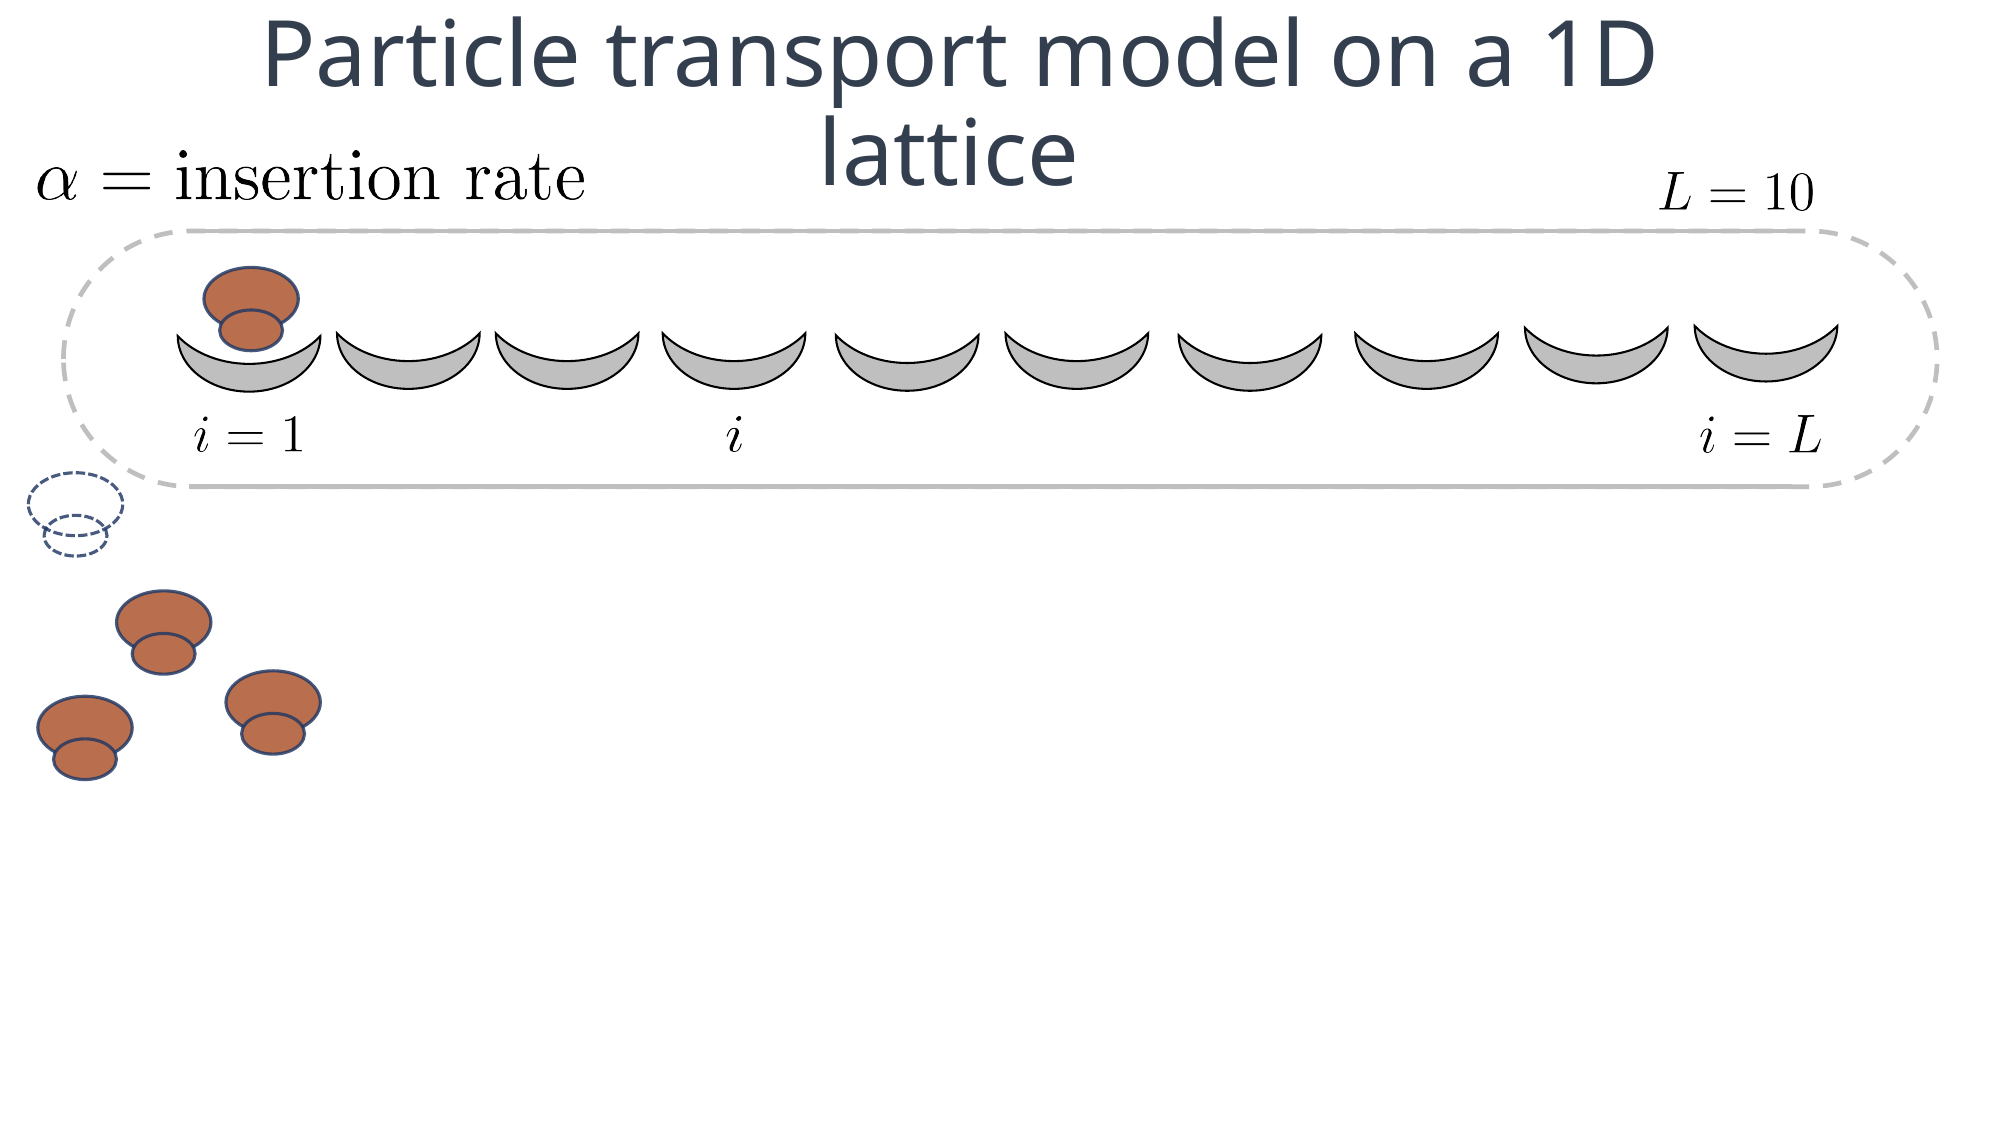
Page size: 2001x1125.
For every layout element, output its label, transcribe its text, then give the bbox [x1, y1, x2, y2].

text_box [225, 670, 321, 755]
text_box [116, 590, 211, 675]
picture [1659, 172, 1813, 211]
picture [37, 150, 584, 200]
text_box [37, 696, 133, 780]
text_box Particle transport model on a 1D lattice [194, 0, 1728, 125]
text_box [203, 267, 299, 351]
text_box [63, 230, 1938, 487]
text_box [28, 472, 123, 557]
